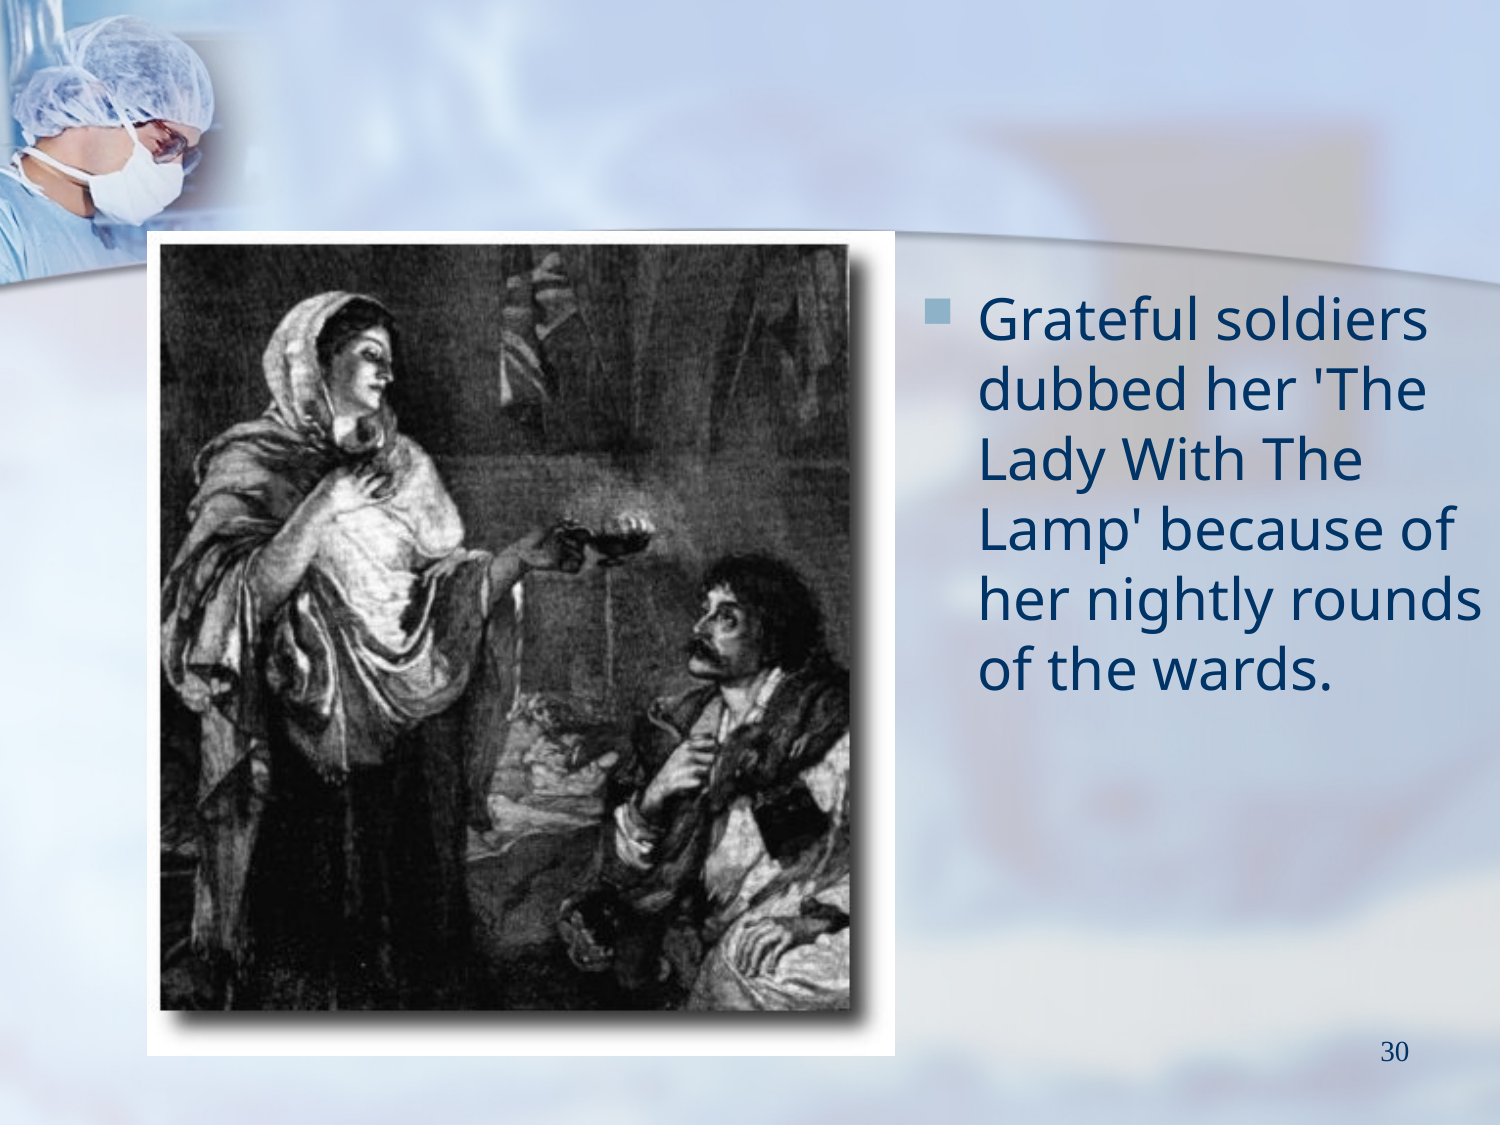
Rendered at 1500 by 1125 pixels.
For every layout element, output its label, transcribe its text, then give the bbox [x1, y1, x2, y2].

slide_number 30 [1074, 1050, 1425, 1103]
list Grateful soldiers dubbed her 'The Lady With The Lamp' because of her nightly rounds of the wards. [906, 275, 1500, 1050]
picture [0, 0, 1500, 1125]
